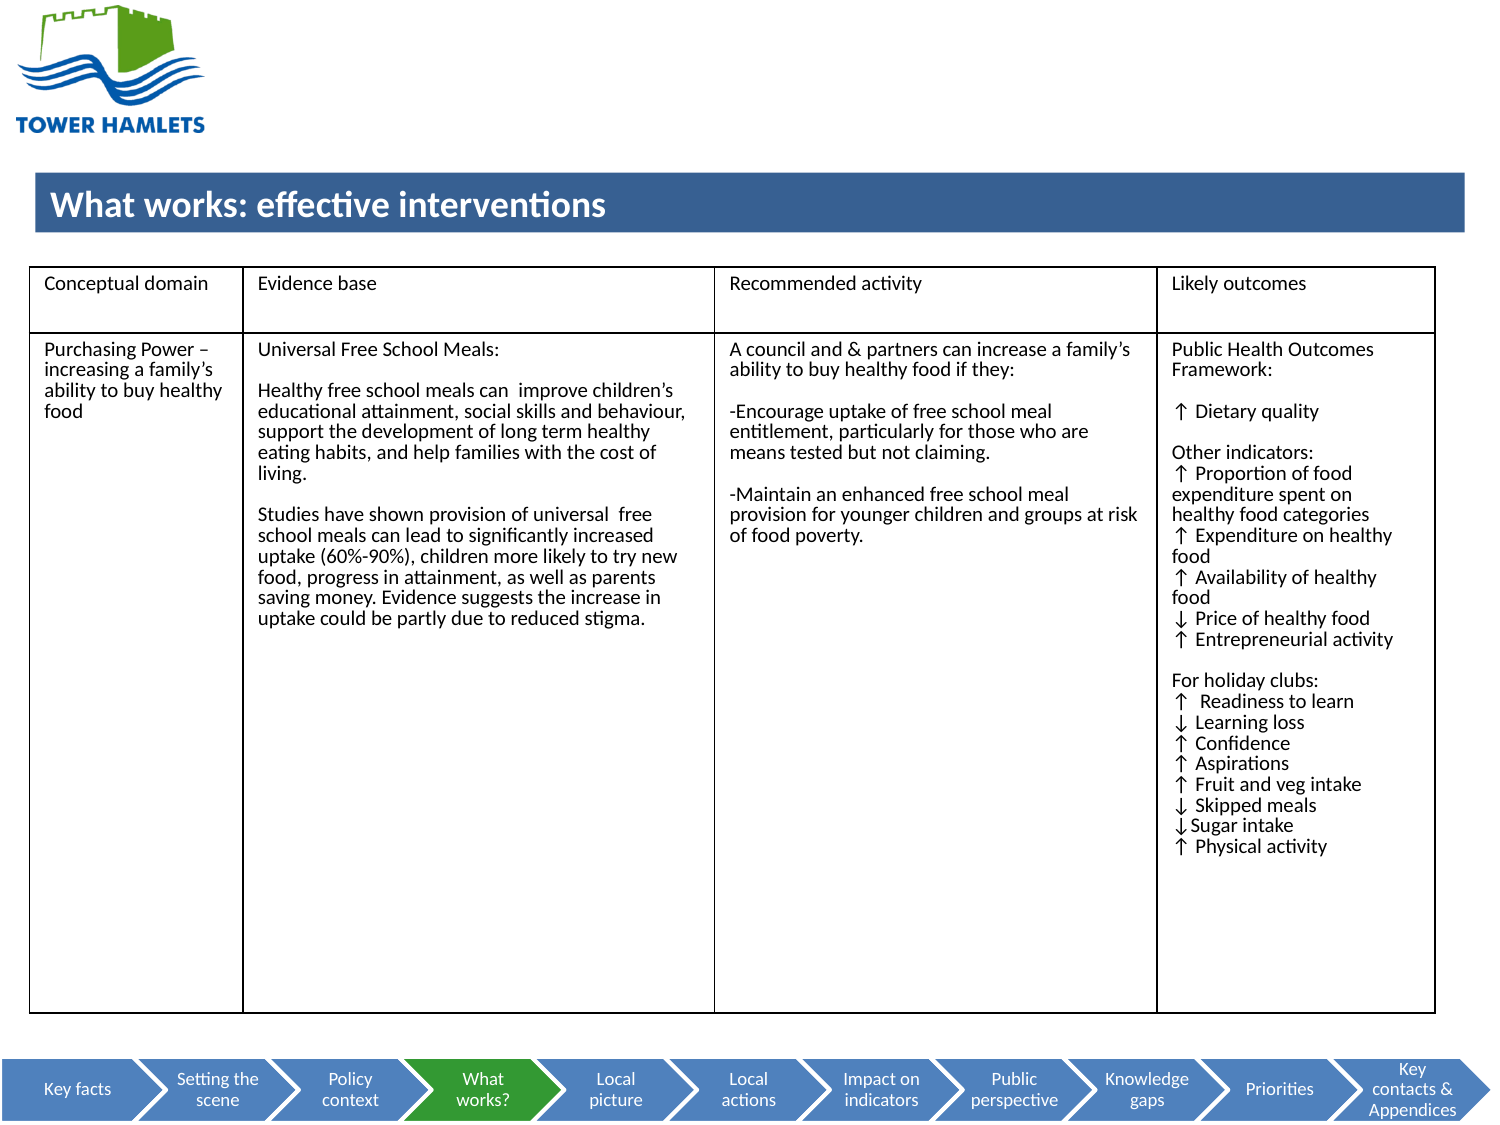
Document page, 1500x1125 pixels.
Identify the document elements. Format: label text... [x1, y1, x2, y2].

picture [16, 5, 205, 133]
table_header Conceptual domain [30, 268, 242, 332]
table_header Likely outcomes [1158, 268, 1434, 332]
table_cell Public Health Outcomes Framework: ↑ Dietary quality Other indicators: ↑ Proportion of food expenditure spent on healthy food categories ↑ Expenditure on healthy food ↑ Availability of healthy food ↓ Price of healthy food ↑ Entrepreneurial activity For holiday clubs: ↑ Readiness to learn ↓ Learning loss ↑ Confidence ↑ Aspirations ↑ Fruit and veg intake ↓ Skipped meals ↓Sugar intake ↑ Physical activity [1158, 334, 1434, 1012]
table_cell Purchasing Power – increasing a family’s ability to buy healthy food [30, 334, 242, 1012]
table_cell Universal Free School Meals: Healthy free school meals can improve children’s educational attainment, social skills and behaviour, support the development of long term healthy eating habits, and help families with the cost of living. Studies have shown provision of universal free school meals can lead to significantly increased uptake (60%-90%), children more likely to try new food, progress in attainment, as well as parents saving money. Evidence suggests the increase in uptake could be partly due to reduced stigma. [244, 334, 714, 1012]
table_cell A council and & partners can increase a family’s ability to buy healthy food if they: -Encourage uptake of free school meal entitlement, particularly for those who are means tested but not claiming. -Maintain an enhanced free school meal provision for younger children and groups at risk of food poverty. [715, 334, 1156, 1012]
table_header Recommended activity [715, 268, 1156, 332]
table_header Evidence base [244, 268, 714, 332]
